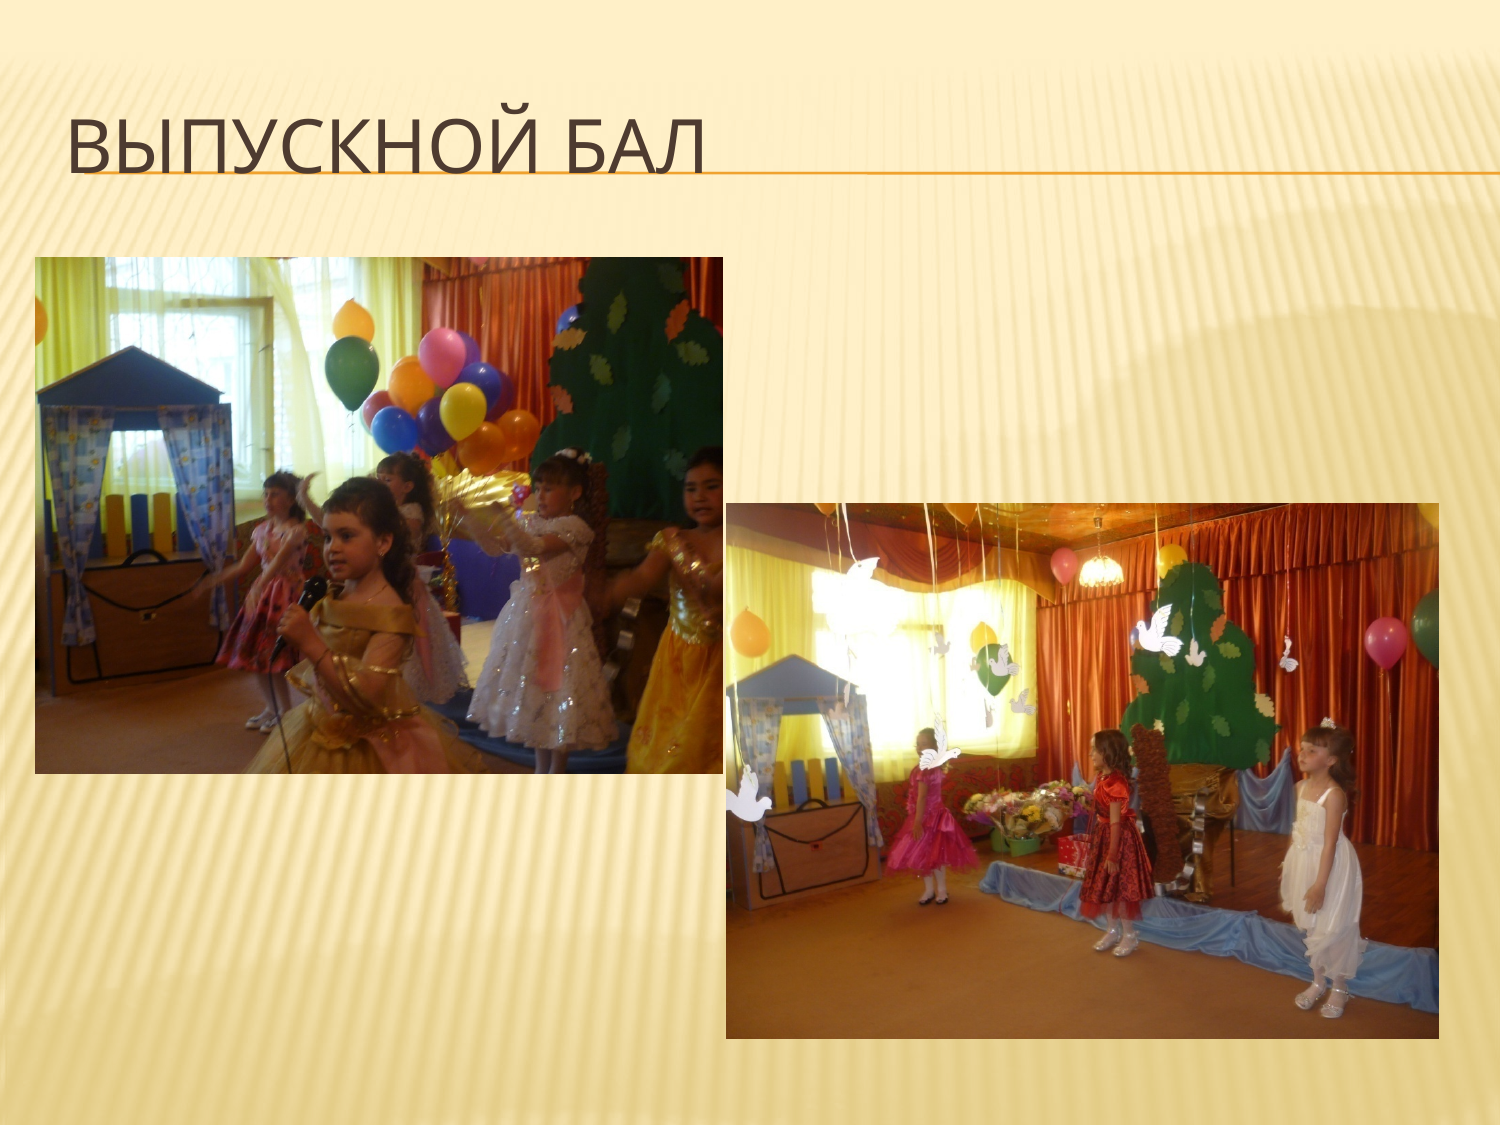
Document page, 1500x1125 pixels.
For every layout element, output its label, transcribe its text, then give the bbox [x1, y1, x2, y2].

title Выпускной бал [49, 75, 1475, 213]
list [34, 257, 723, 774]
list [726, 503, 1440, 1039]
